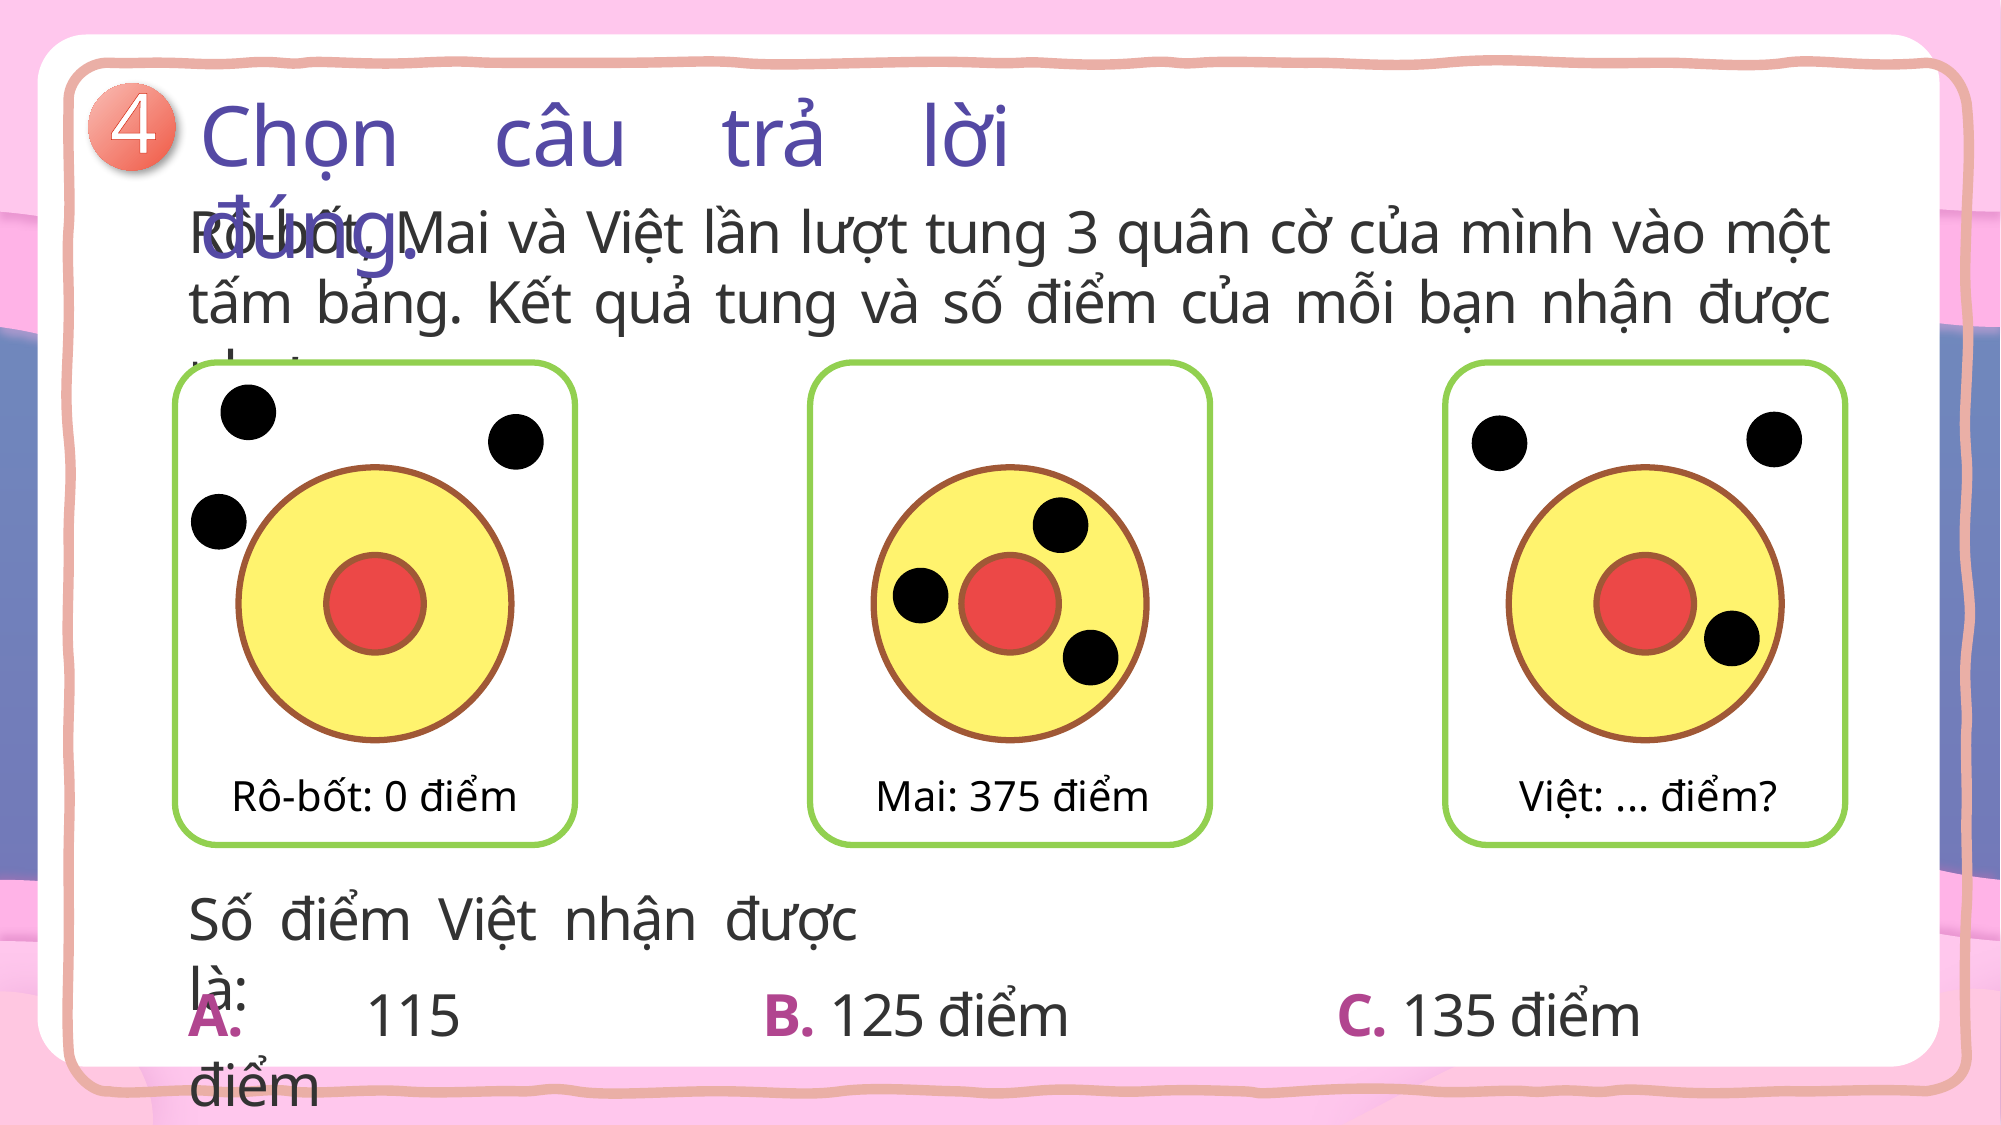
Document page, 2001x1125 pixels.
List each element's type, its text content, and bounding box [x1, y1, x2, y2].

text_box Rô-bốt, Mai và Việt lần lượt tung 3 quân cờ của mình vào một tấm bảng. Kết quả tung và số điểm của mỗi bạn nhận được như sau: [174, 187, 1846, 413]
text_box Chọn câu trả lời đúng. [174, 74, 1038, 296]
text_box B. 125 điểm [747, 970, 1089, 1056]
text_box A. 115 điểm [174, 970, 475, 1125]
text_box C. 135 điểm [1321, 970, 1662, 1056]
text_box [1445, 362, 1846, 845]
text_box Số điểm Việt nhận được là: [174, 874, 872, 1030]
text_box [88, 62, 176, 179]
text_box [810, 362, 1211, 845]
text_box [174, 362, 575, 845]
